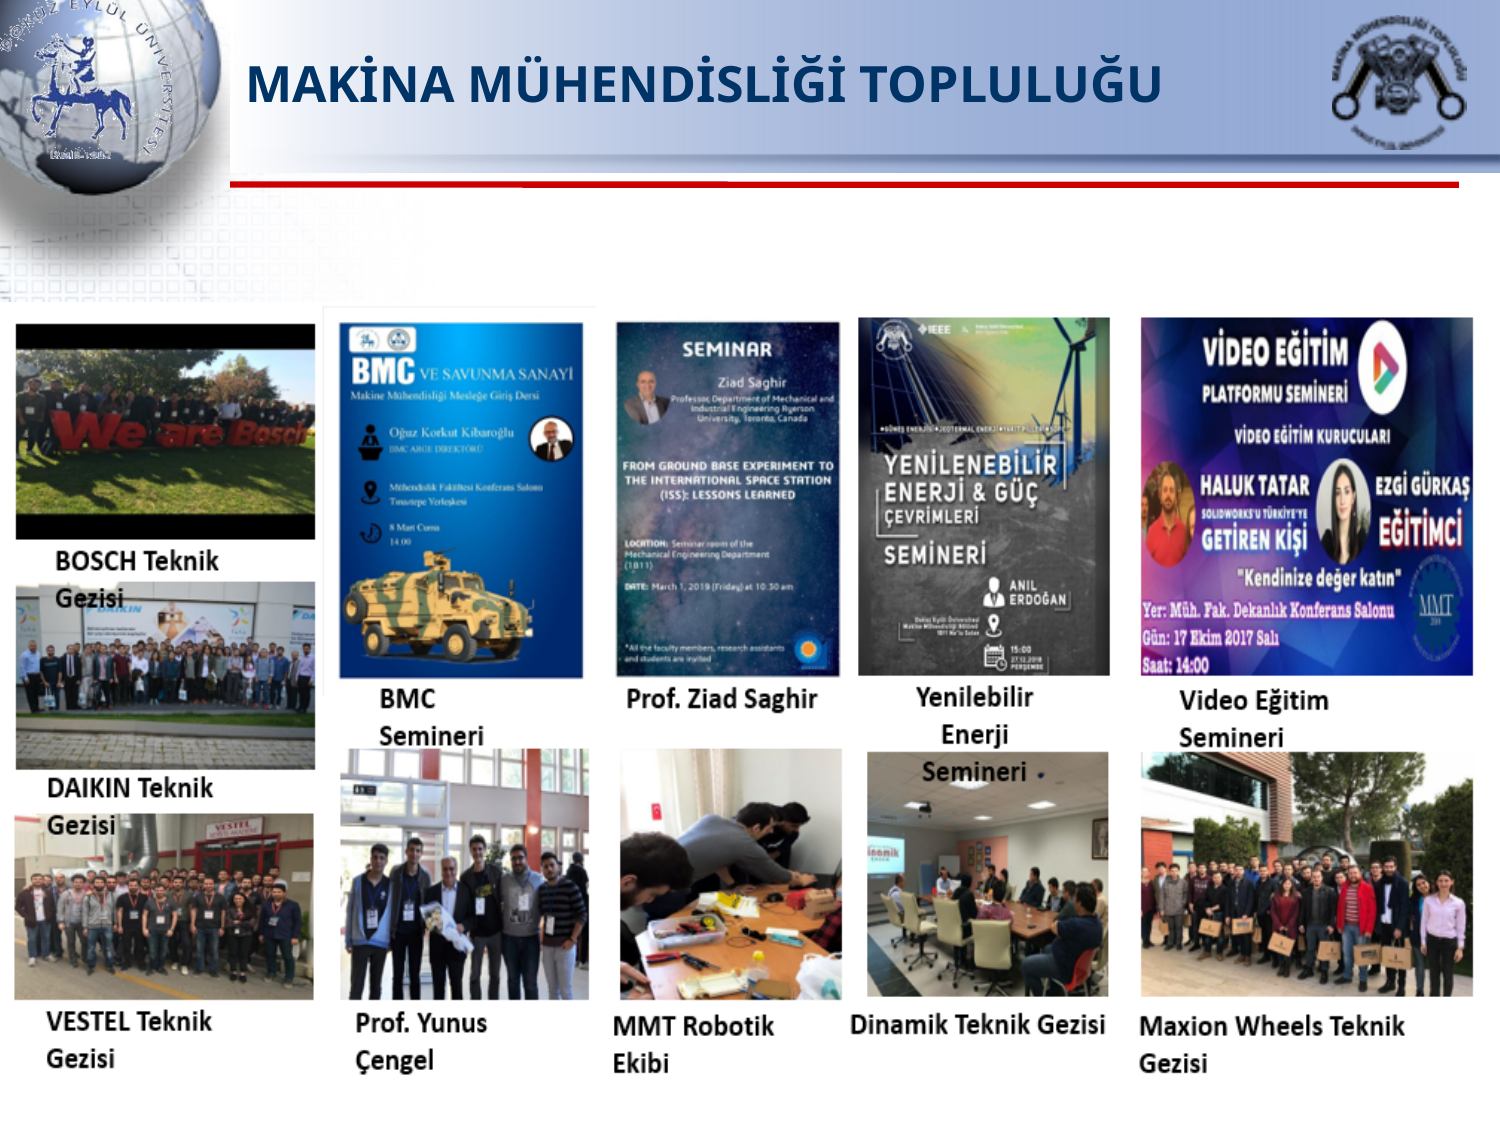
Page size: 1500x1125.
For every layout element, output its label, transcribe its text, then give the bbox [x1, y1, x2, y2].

picture [1332, 15, 1467, 150]
text_box MAKİNA MÜHENDİSLİĞİ TOPLULUĞU [230, 0, 1400, 166]
picture [0, 0, 1500, 1125]
